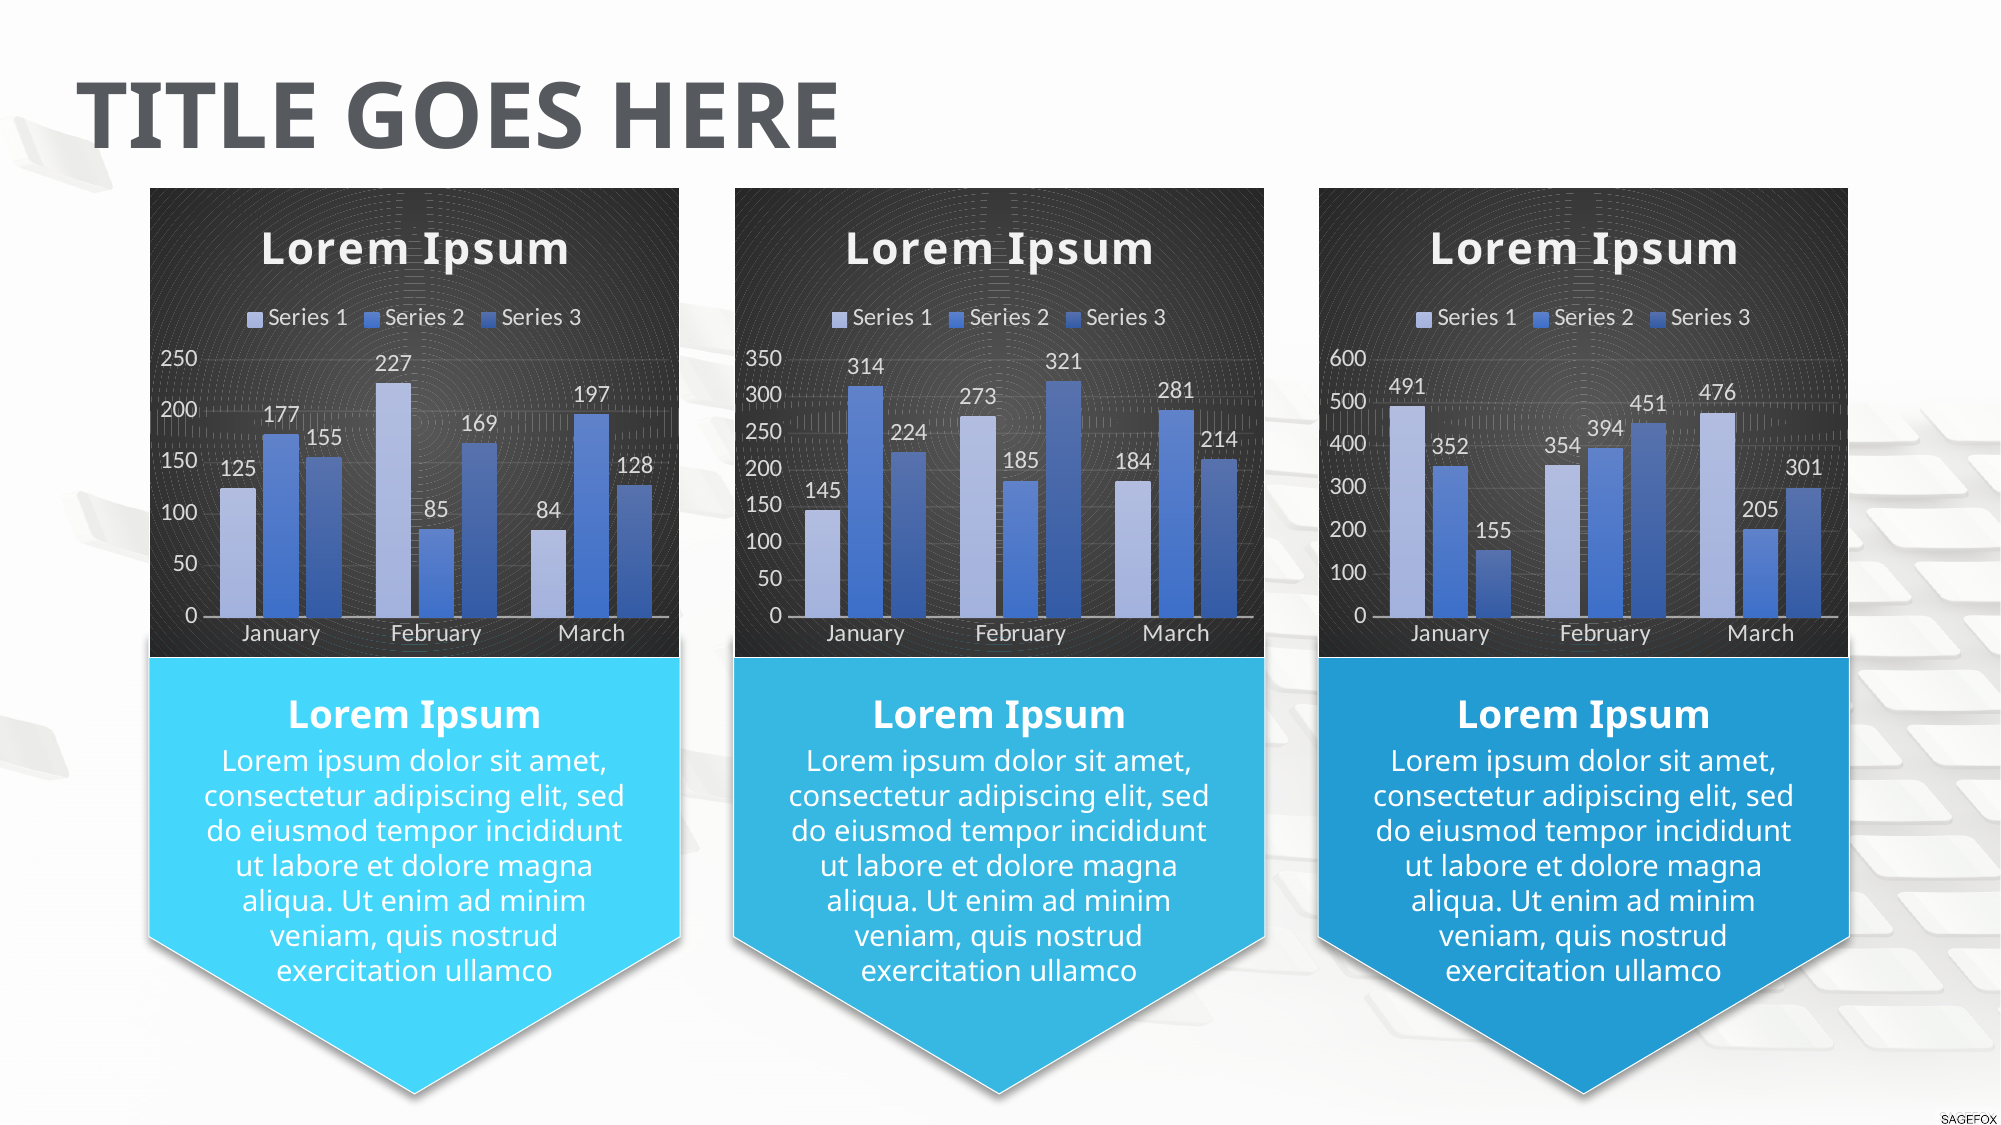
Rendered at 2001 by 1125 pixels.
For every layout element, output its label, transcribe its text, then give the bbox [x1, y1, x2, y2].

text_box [148, 658, 681, 1094]
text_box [1318, 658, 1850, 1094]
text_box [733, 658, 1265, 1094]
text_box TITLE GOES HERE [60, 49, 965, 175]
chart [733, 186, 1265, 658]
picture [1938, 1114, 1999, 1125]
chart [148, 186, 681, 658]
chart [1318, 186, 1850, 658]
